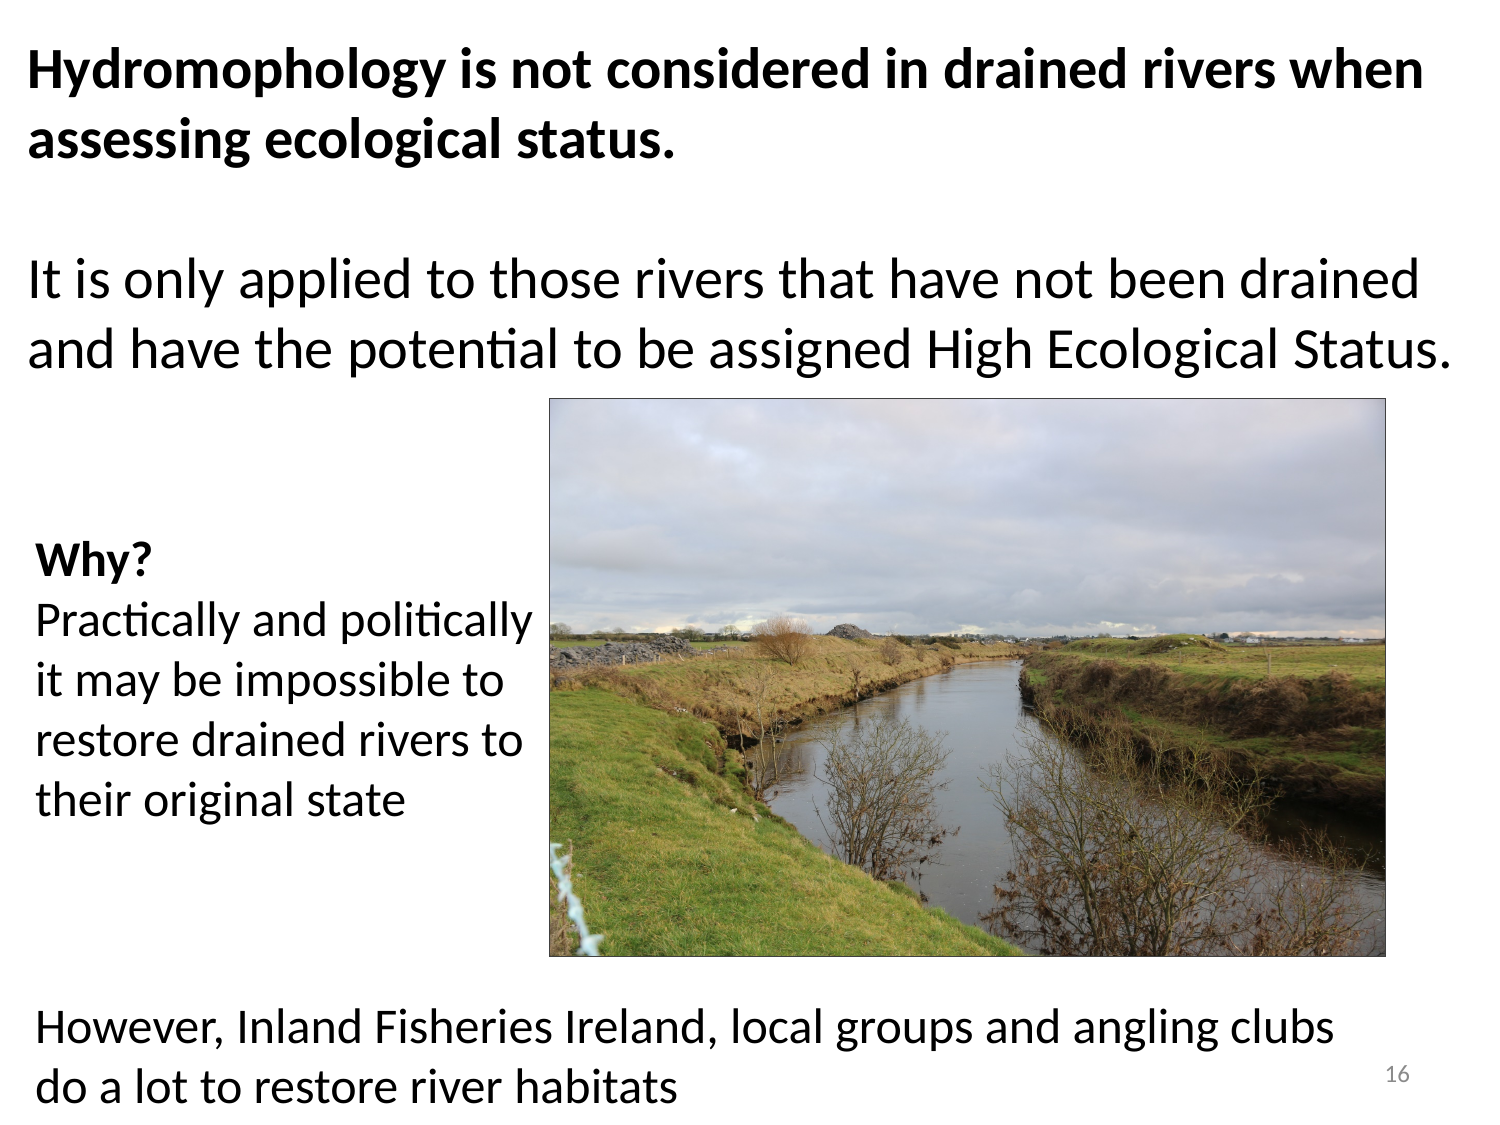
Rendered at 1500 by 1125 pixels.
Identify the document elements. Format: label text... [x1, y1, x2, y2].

slide_number 16 [1386, 1042, 1425, 1103]
picture [548, 398, 1386, 957]
text_box Hydromophology is not considered in drained rivers when assessing ecological status. It is only applied to those rivers that have not been drained and have the potential to be assigned High Ecological Status. [12, 22, 1471, 387]
text_box Why? Practically and politically it may be impossible to restore drained rivers to their original state [20, 519, 543, 835]
text_box However, Inland Fisheries Ireland, local groups and angling clubs do a lot to restore river habitats [20, 986, 1386, 1122]
